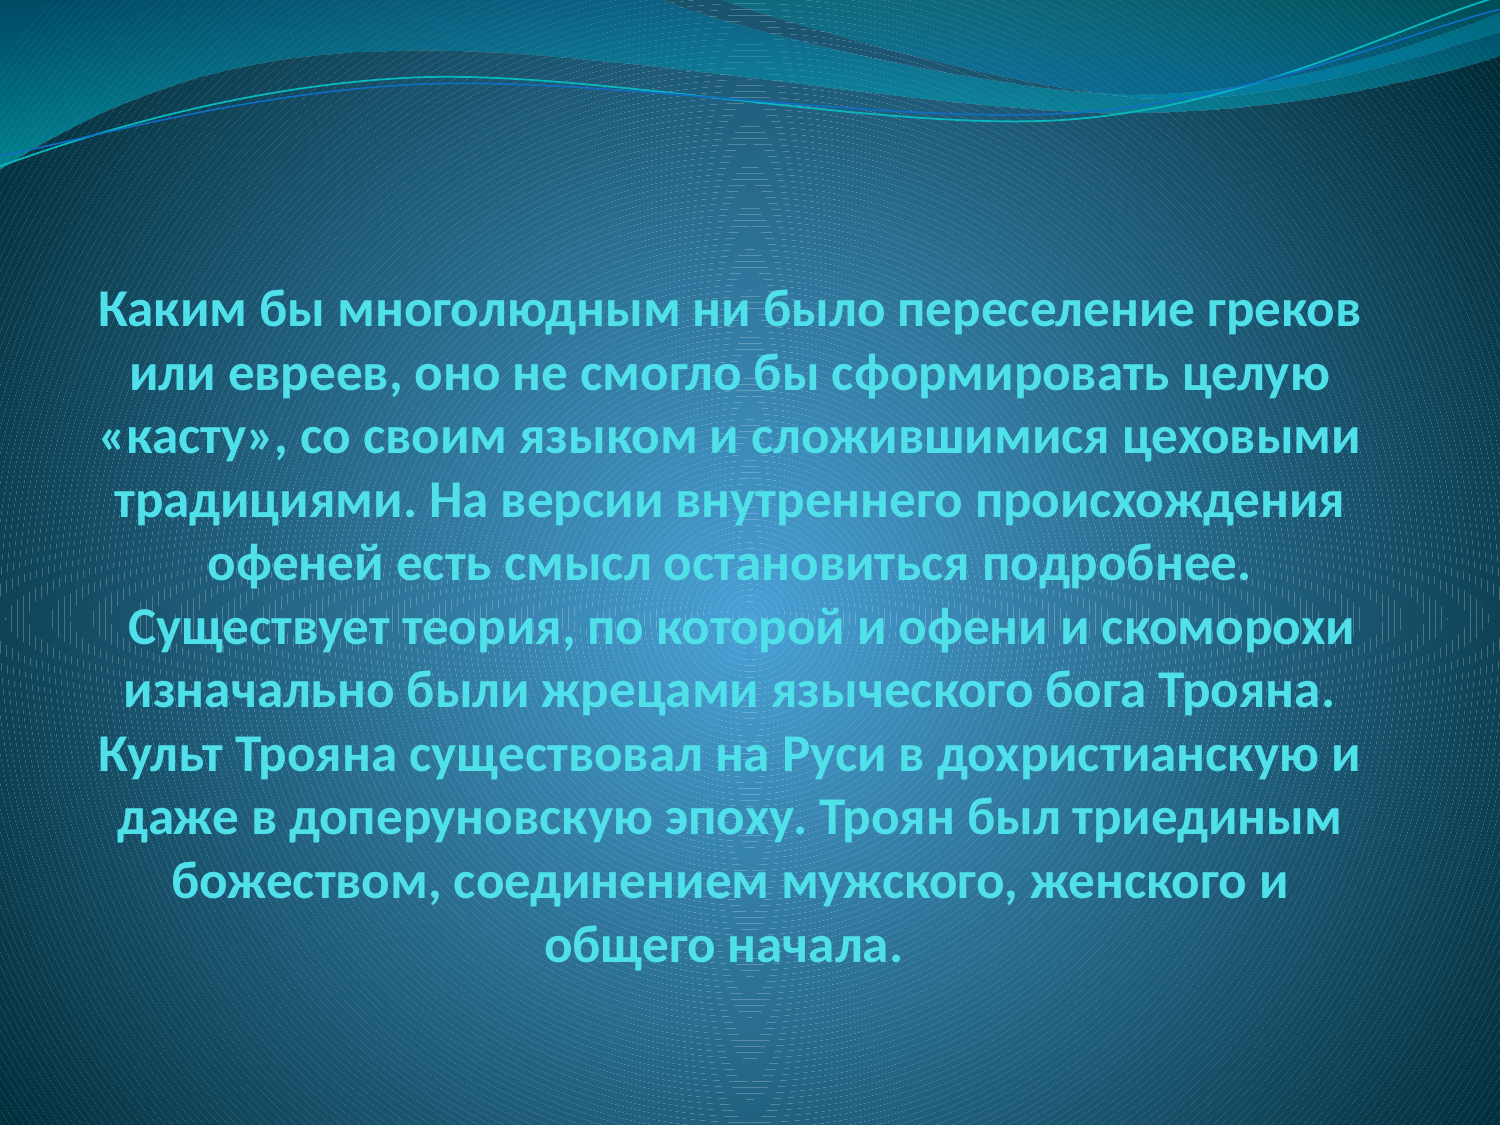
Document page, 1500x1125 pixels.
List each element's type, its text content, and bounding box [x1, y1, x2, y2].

title Каким бы многолюдным ни было переселение греков или евреев, оно не смогло бы сформировать целую «касту», со своим языком и сложившимися цеховыми традициями. На версии внутреннего происхождения офеней есть смысл остановиться подробнее. Существует теория, по которой и офени и скоморохи изначально были жрецами языческого бога Трояна. Культ Трояна существовал на Руси в дохристианскую и даже в доперуновскую эпоху. Троян был триединым божеством, соединением мужского, женского и общего начала. [87, 224, 1376, 973]
